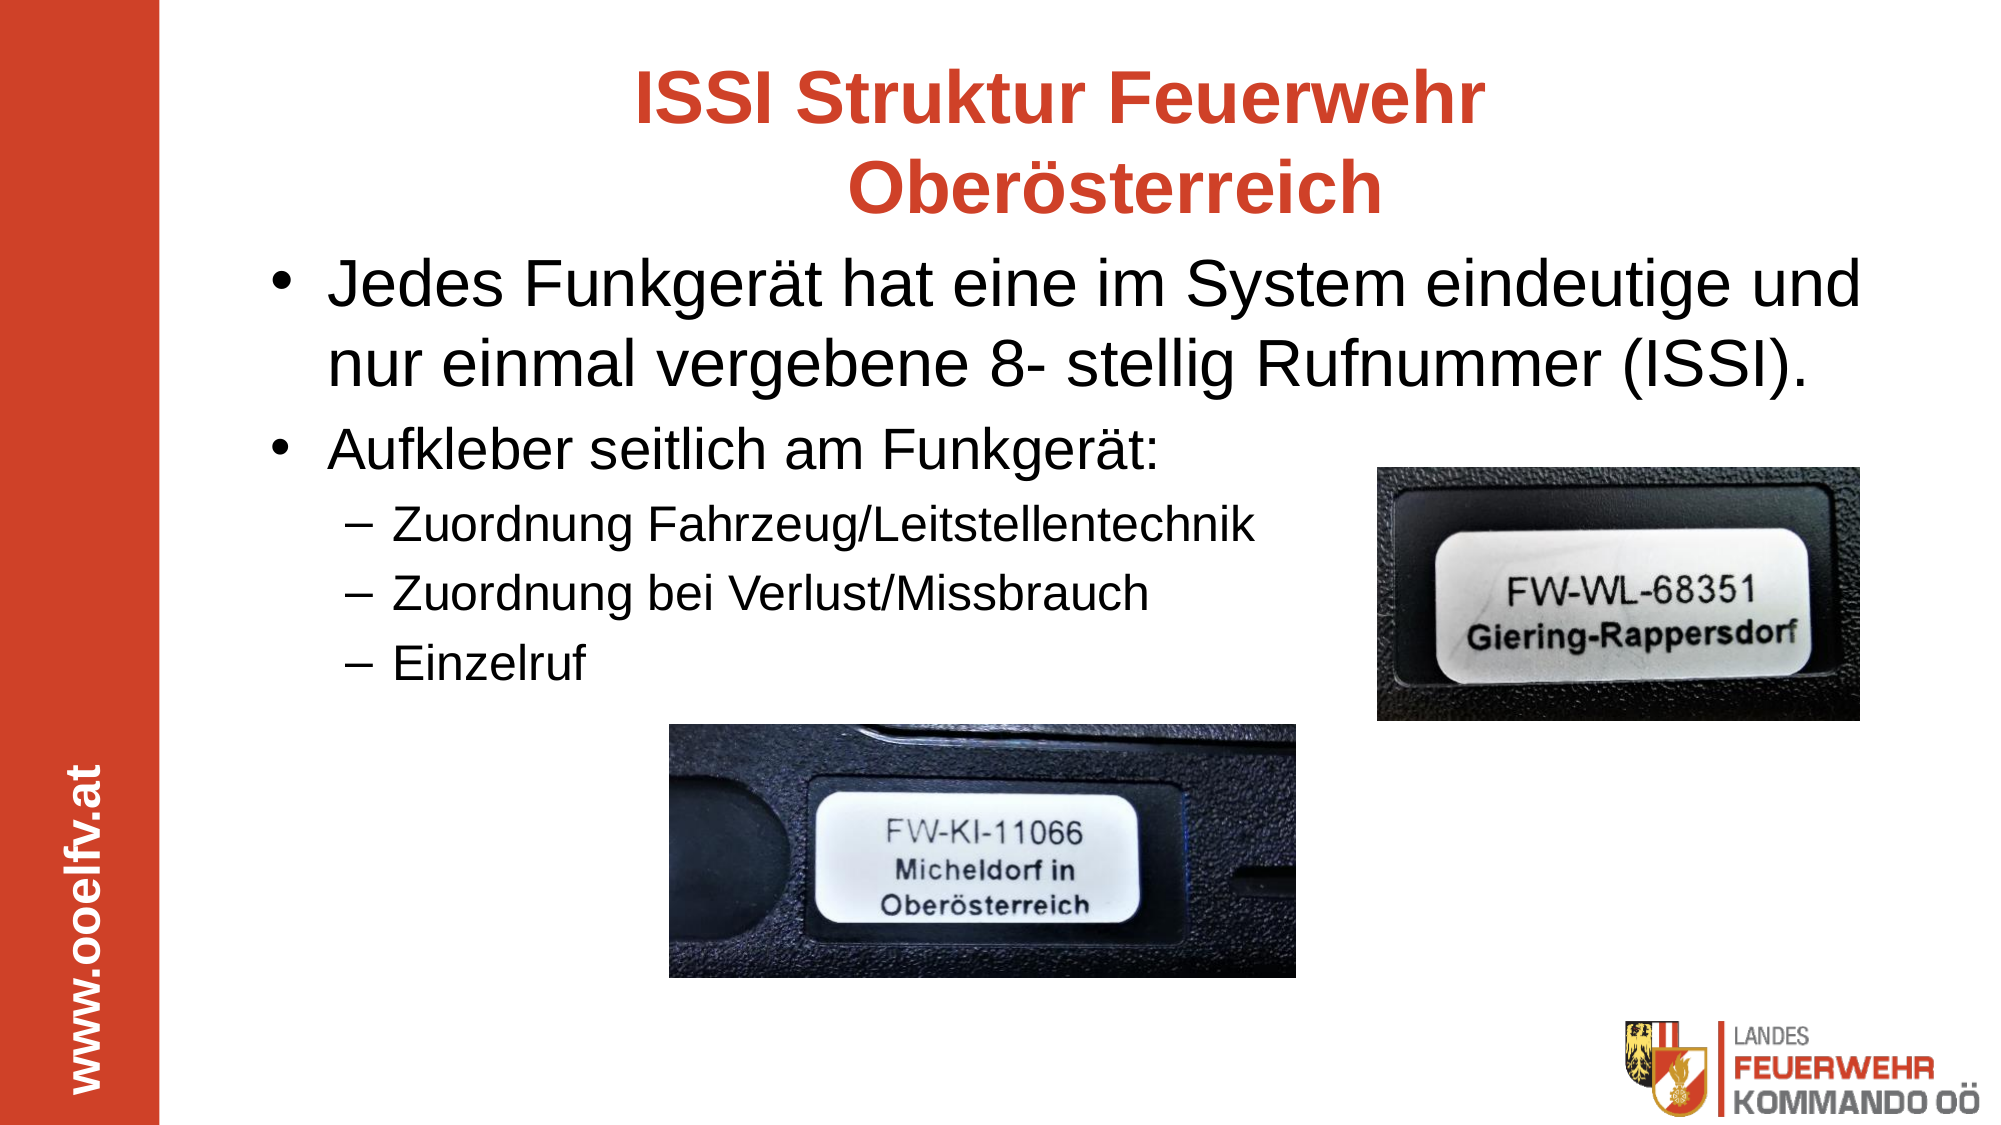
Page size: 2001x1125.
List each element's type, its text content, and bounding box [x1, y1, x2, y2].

list Jedes Funkgerät hat eine im System eindeutige und nur einmal vergebene 8- stellig Rufnummer (ISSI). Aufkleber seitlich am Funkgerät: Zuordnung Fahrzeug/Leitstellentechnik Zuordnung bei Verlust/Missbrauch Einzelruf [255, 231, 1886, 1023]
picture [669, 724, 1296, 978]
picture [1377, 467, 1860, 721]
picture [1620, 1013, 1995, 1125]
title ISSI Struktur Feuerwehr Oberösterreich [444, 45, 1675, 231]
